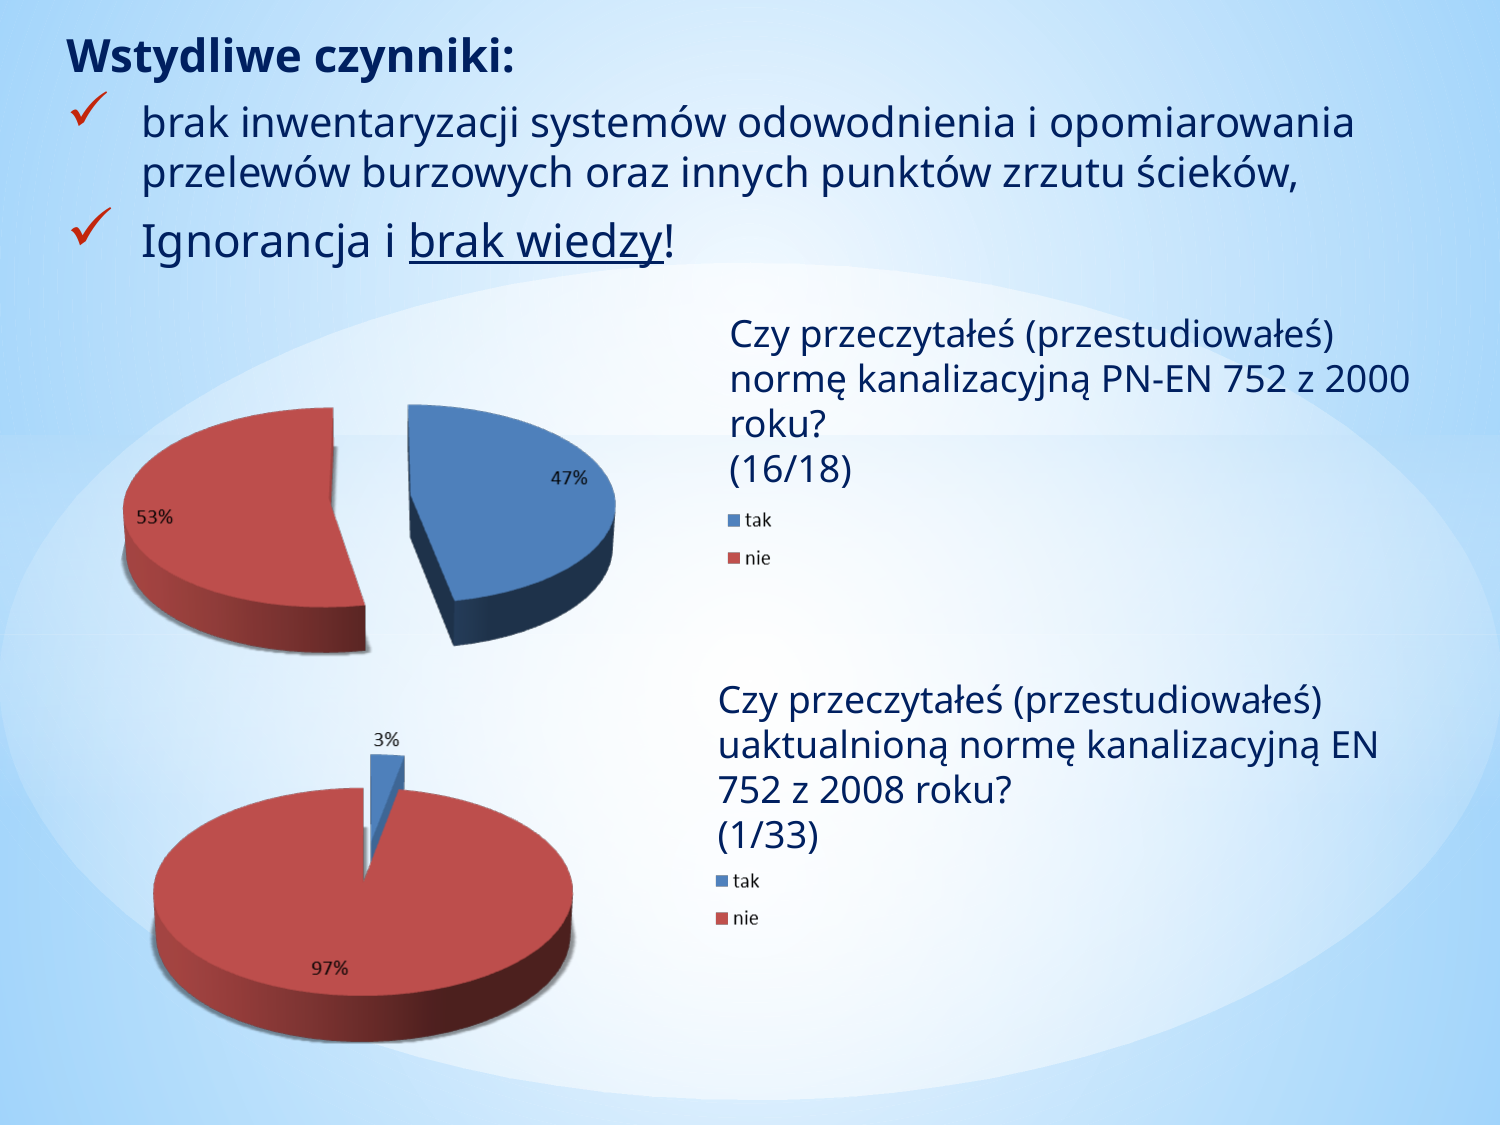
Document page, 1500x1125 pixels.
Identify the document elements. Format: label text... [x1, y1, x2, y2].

subtitle Wstydliwe czynniki: brak inwentaryzacji systemów odowodnienia i opomiarowania przelewów burzowych oraz innych punktów zrzutu ścieków, Ignorancja i brak wiedzy! [51, 19, 1471, 291]
picture [29, 314, 792, 1125]
text_box Czy przeczytałeś (przestudiowałeś) normę kanalizacyjną PN-EN 752 z 2000 roku? (16/18) [714, 302, 1447, 498]
text_box Czy przeczytałeś (przestudiowałeś) uaktualnioną normę kanalizacyjną EN 752 z 2008 roku? (1/33) [785, 668, 1436, 864]
